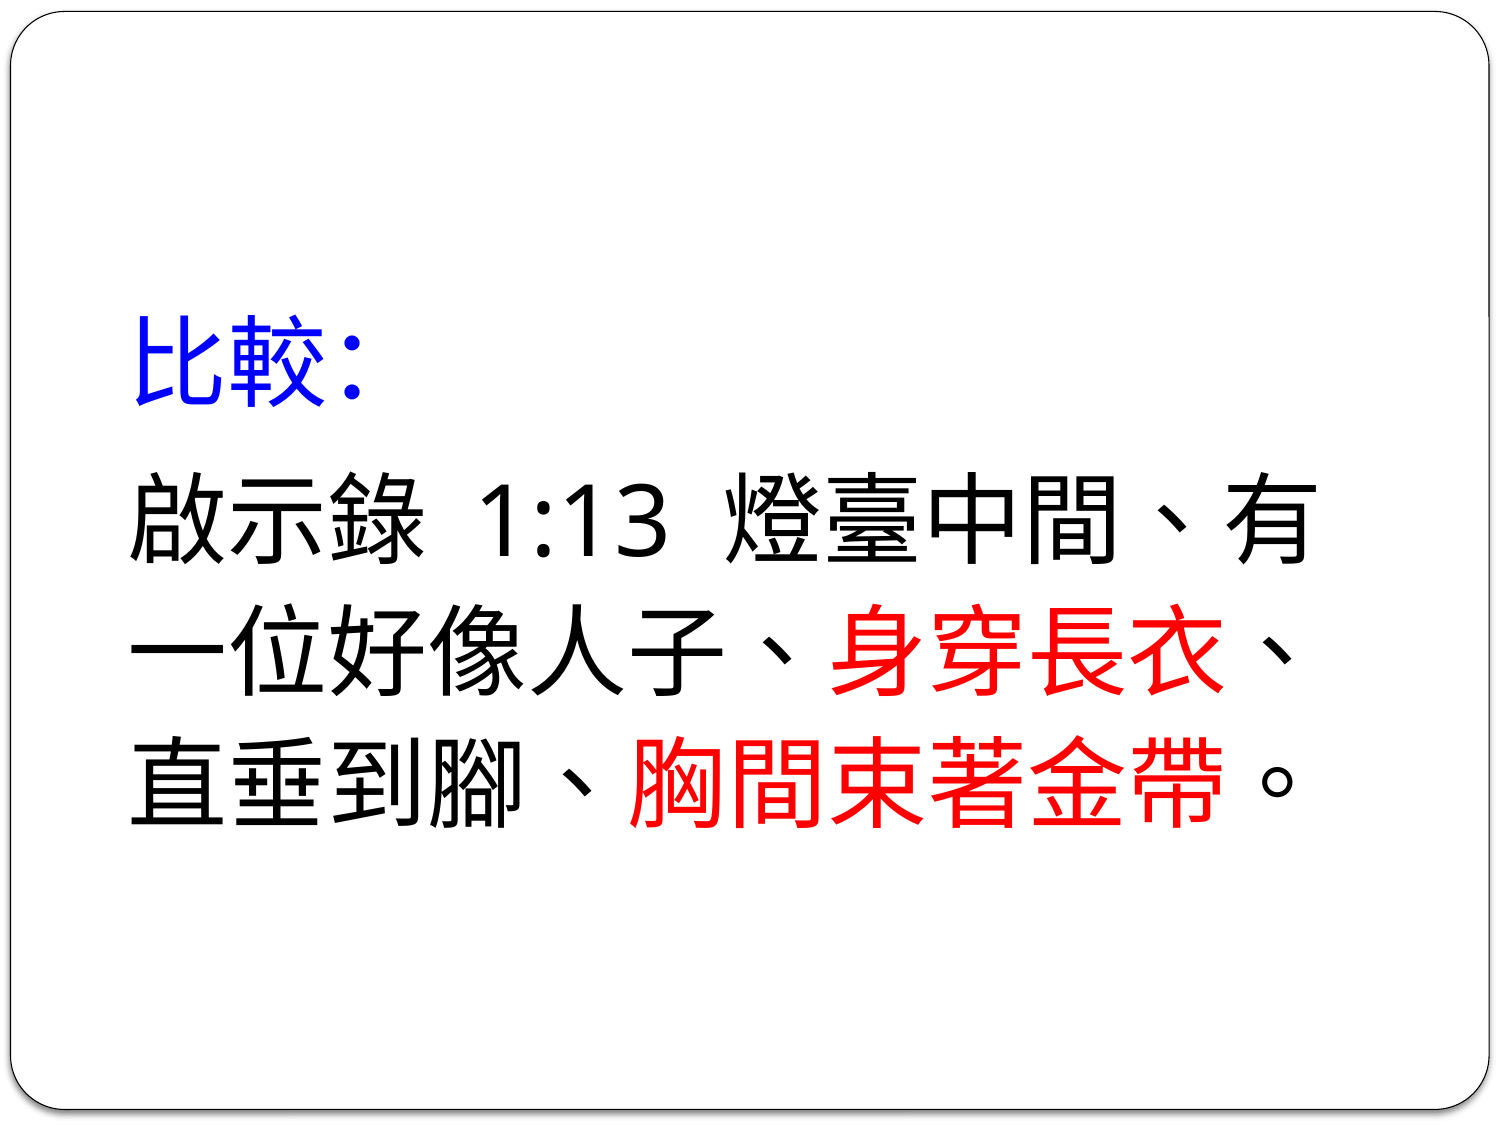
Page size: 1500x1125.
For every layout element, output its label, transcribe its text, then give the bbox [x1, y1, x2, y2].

list 比較： 啟示錄 1:13 燈臺中間、有一位好像人子、身穿長衣、直垂到腳、胸間束著金帶。 [112, 74, 1391, 1054]
